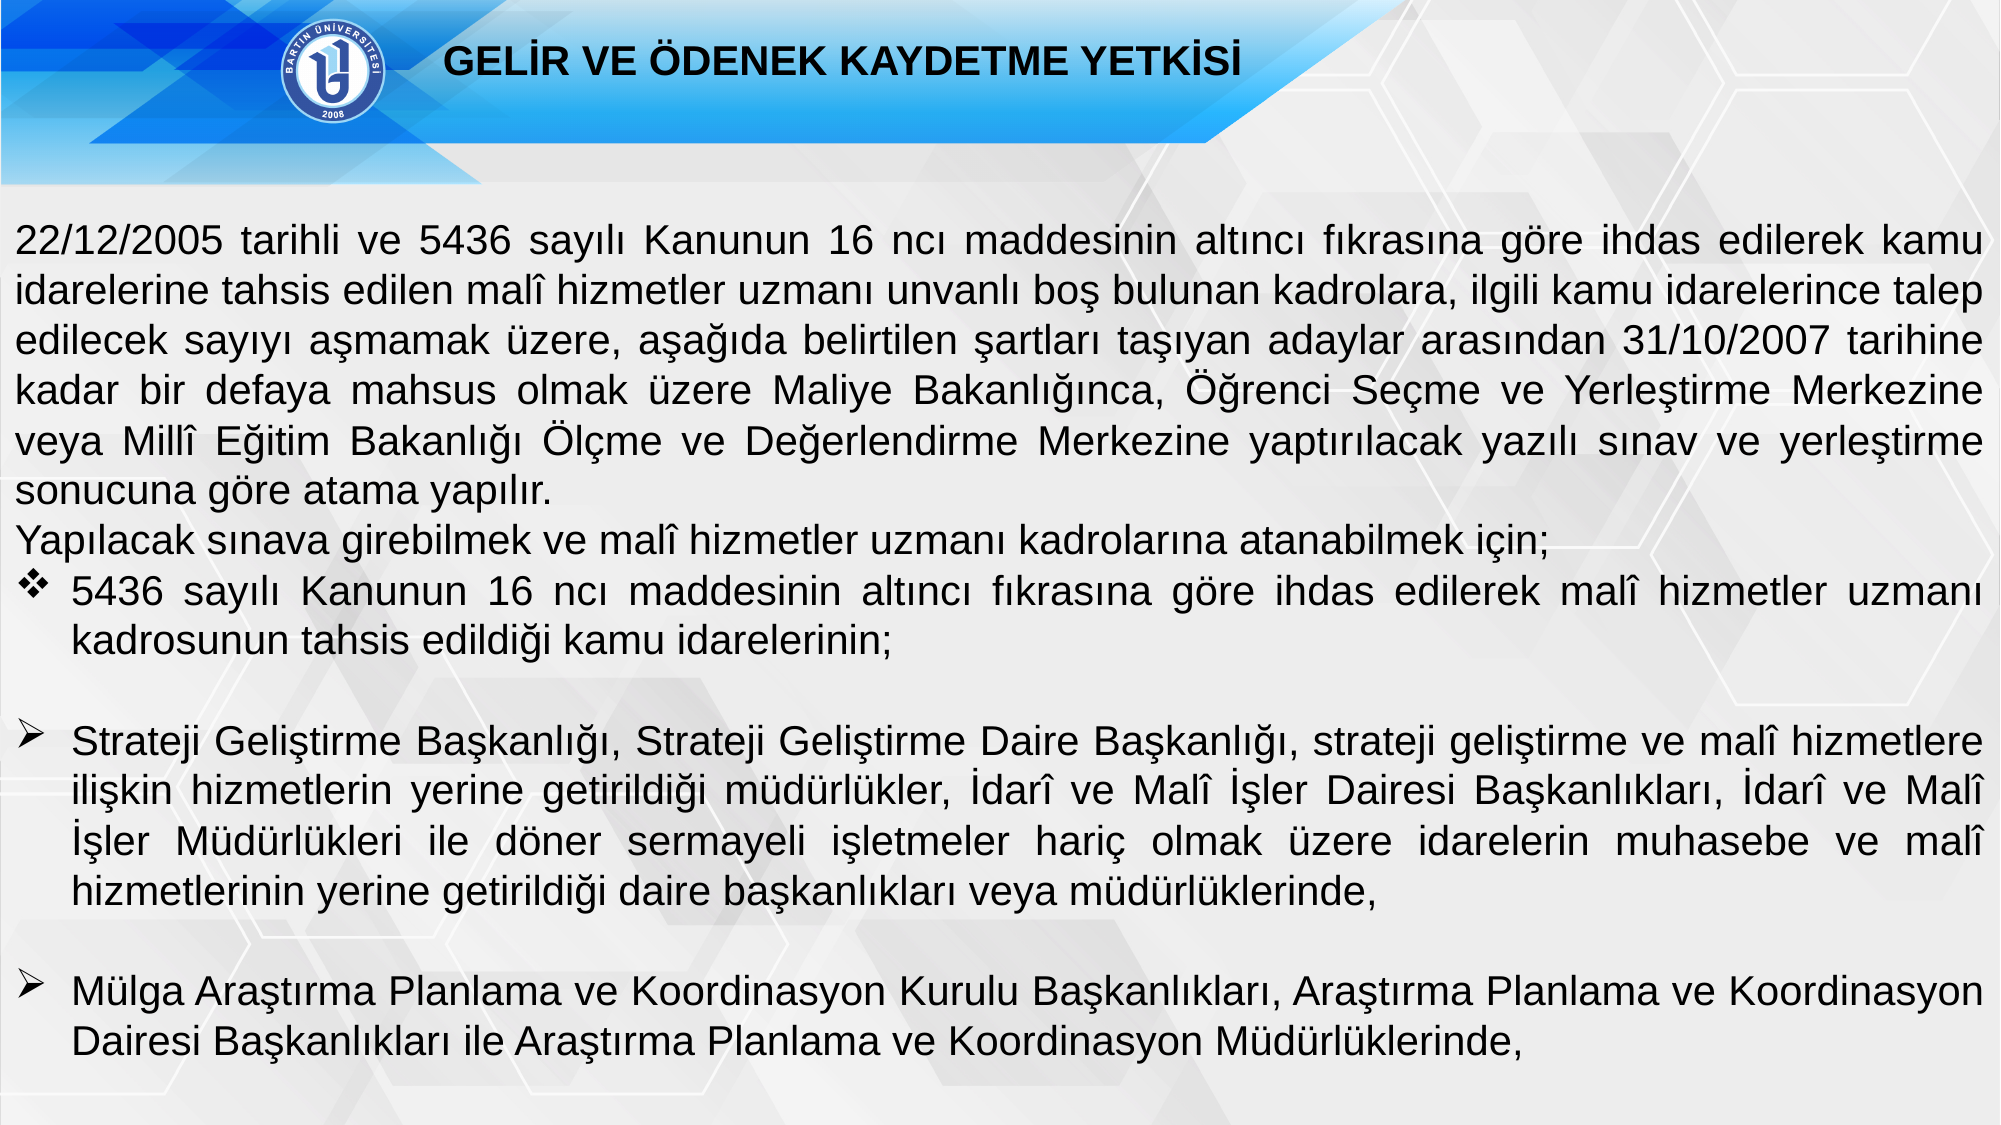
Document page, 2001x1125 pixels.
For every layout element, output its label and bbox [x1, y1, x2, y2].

text_box [1, 0, 1428, 199]
picture [0, 0, 2000, 1125]
